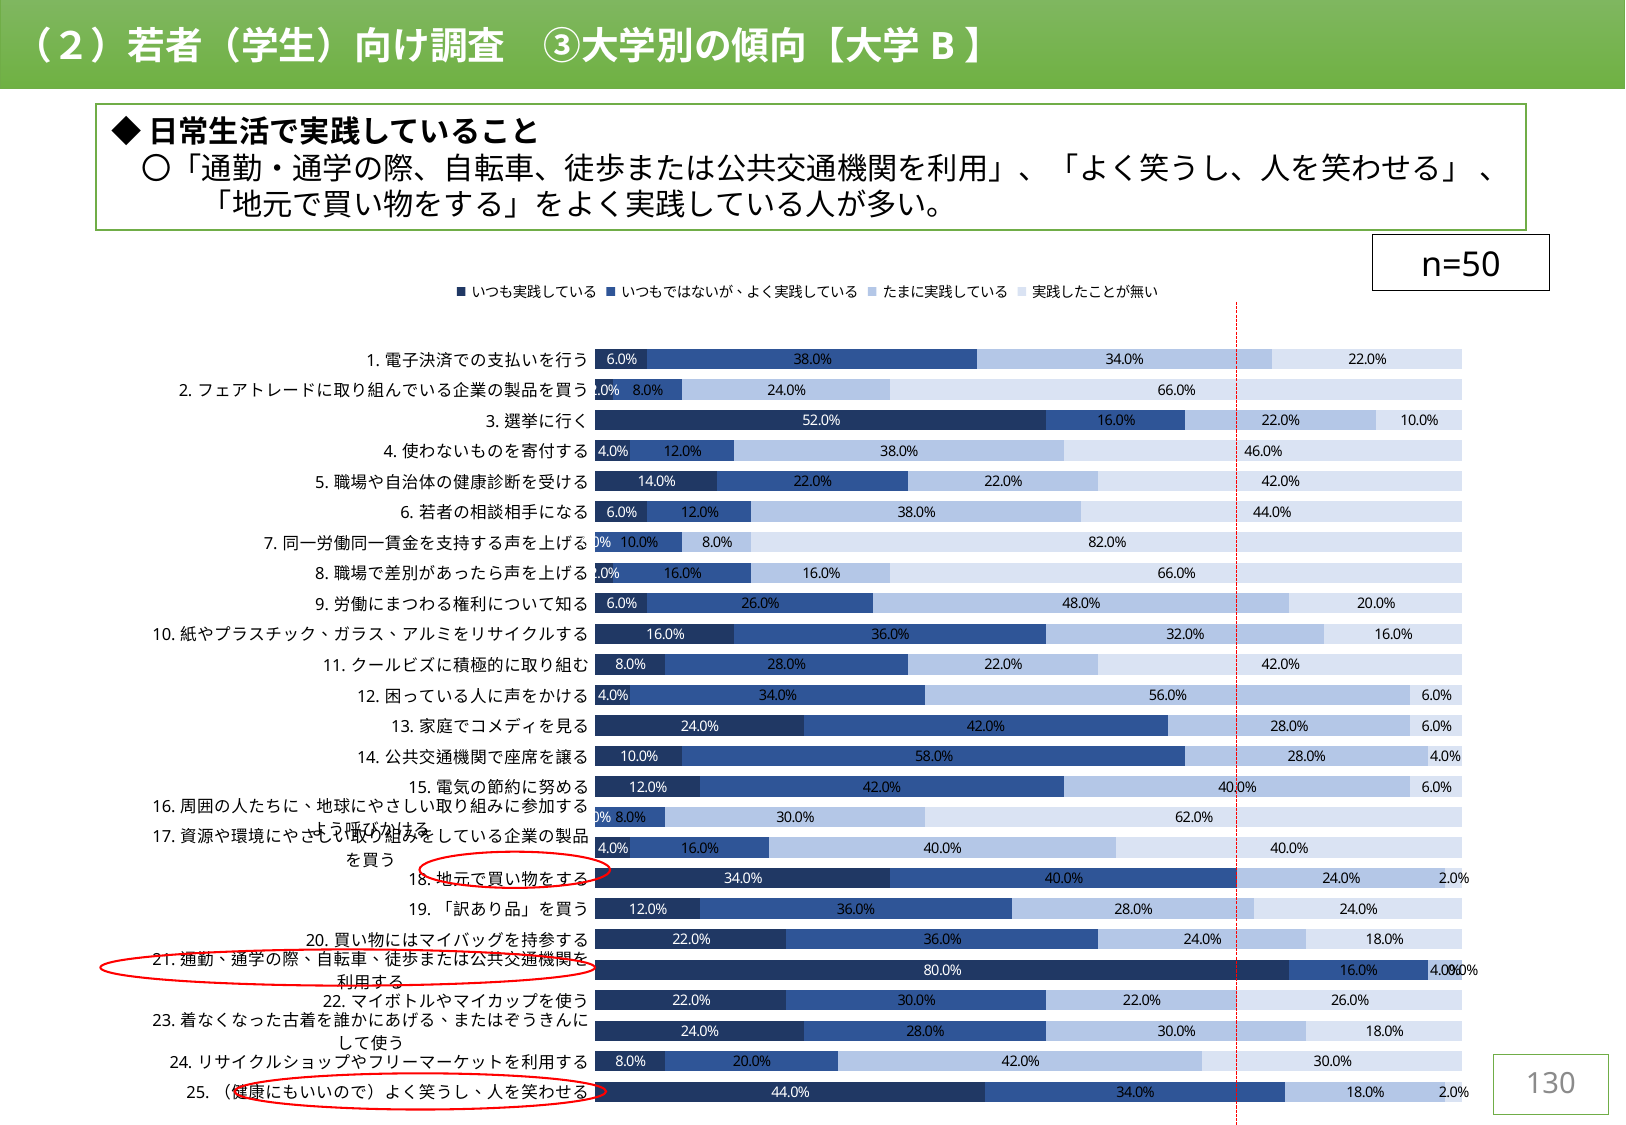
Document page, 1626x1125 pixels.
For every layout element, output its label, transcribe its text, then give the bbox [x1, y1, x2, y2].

text_box ◆日常生活で実践していること 〇「通勤・通学の際、自転車、徒歩または公共交通機関を利用」、「よく笑うし、人を笑わせる」 、 「地元で買い物をする」をよく実践している人が多い。 [95, 103, 1527, 231]
chart [145, 264, 1480, 1108]
slide_number 130 [1493, 1054, 1609, 1115]
text_box （２）若者（学生）向け調査 ③大学別の傾向【大学B】 [0, 0, 1625, 89]
text_box n=50 [1372, 234, 1550, 291]
text_box [99, 956, 145, 979]
